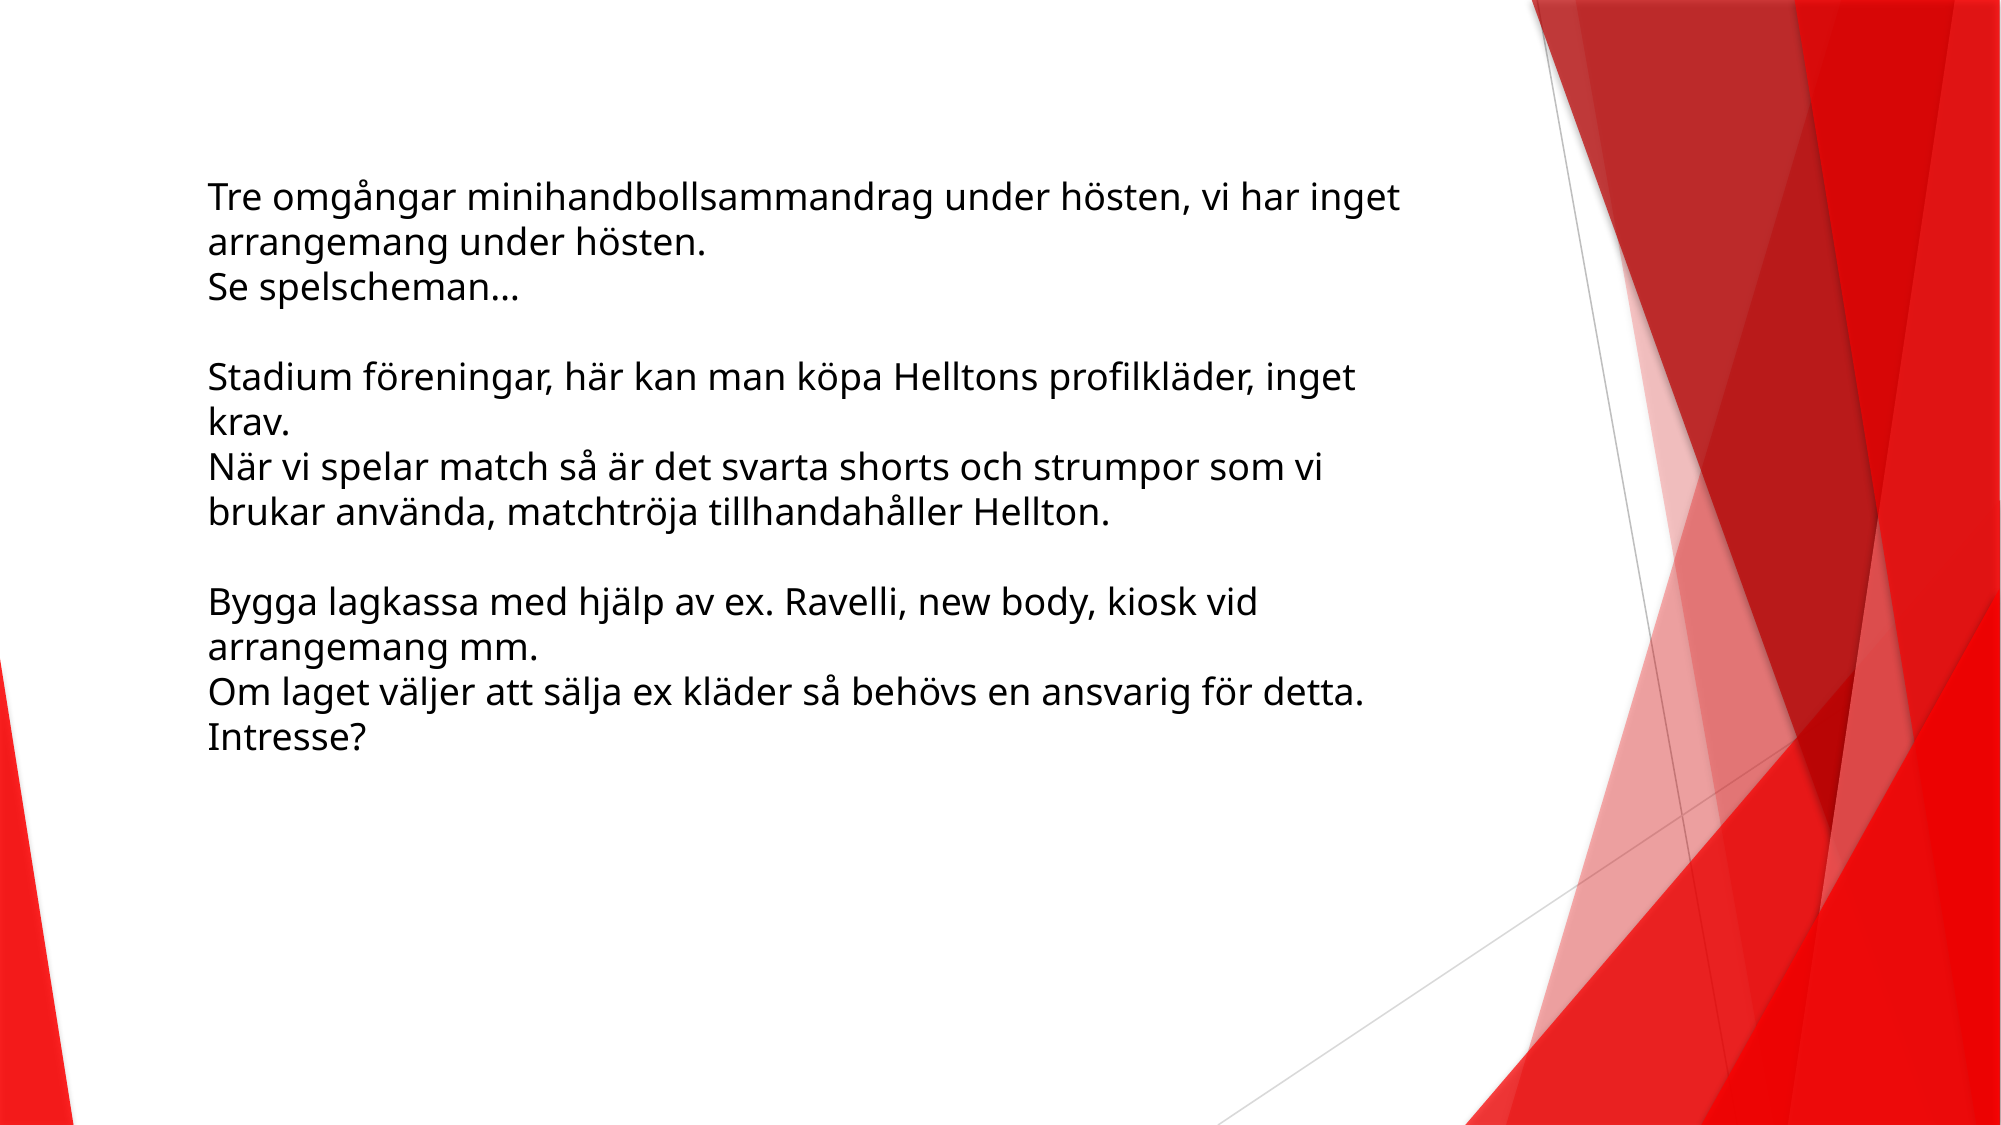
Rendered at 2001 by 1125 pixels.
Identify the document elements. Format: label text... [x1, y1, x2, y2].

text_box Tre omgångar minihandbollsammandrag under hösten, vi har inget arrangemang under hösten. Se spelscheman… Stadium föreningar, här kan man köpa Helltons profilkläder, inget krav. När vi spelar match så är det svarta shorts och strumpor som vi brukar använda, matchtröja tillhandahåller Hellton. Bygga lagkassa med hjälp av ex. Ravelli, new body, kiosk vid arrangemang mm. Om laget väljer att sälja ex kläder så behövs en ansvarig för detta. Intresse? [192, 120, 1428, 946]
